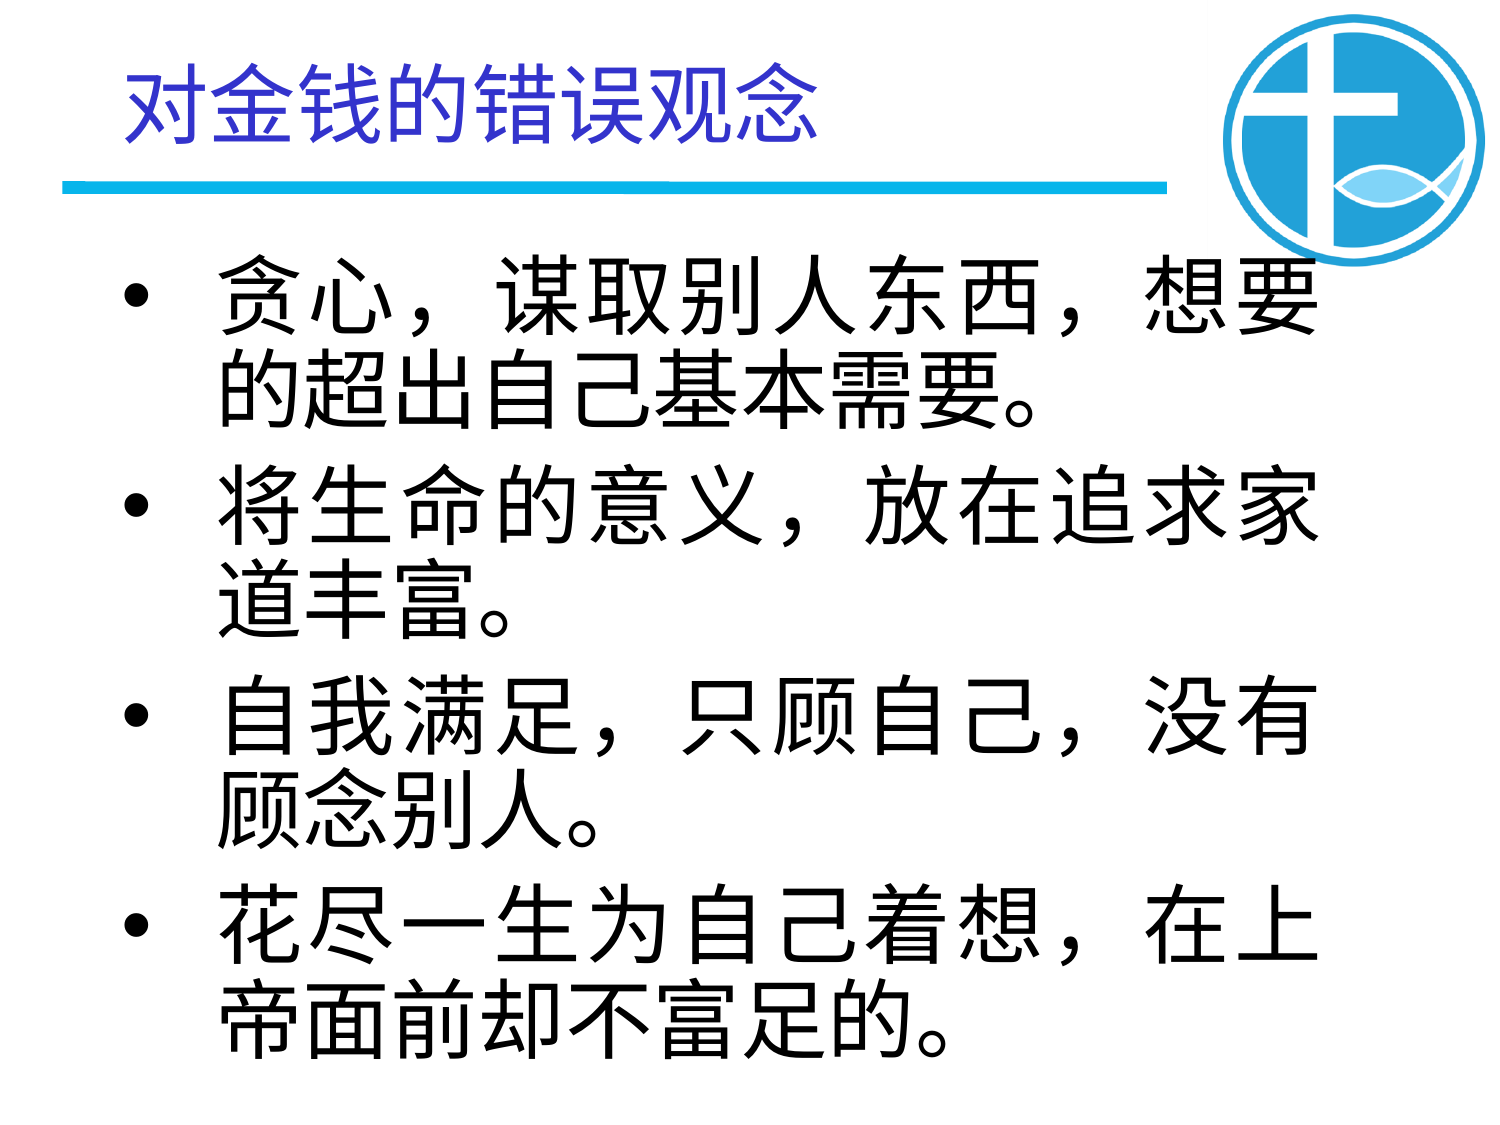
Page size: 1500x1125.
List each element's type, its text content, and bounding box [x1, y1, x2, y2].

picture [1207, 0, 1500, 281]
title 对⾦钱的错误观念 [106, 0, 1193, 218]
list 贪⼼，谋取别⼈东西，想要的超出⾃⼰基本需要。 将⽣命的意义，放在追求家道丰富。 ⾃我满⾜，只顾⾃⼰，没有顾念别⼈。 花尽⼀⽣为⾃⼰着想，在上帝⾯前却不富⾜的。 [106, 245, 1338, 960]
